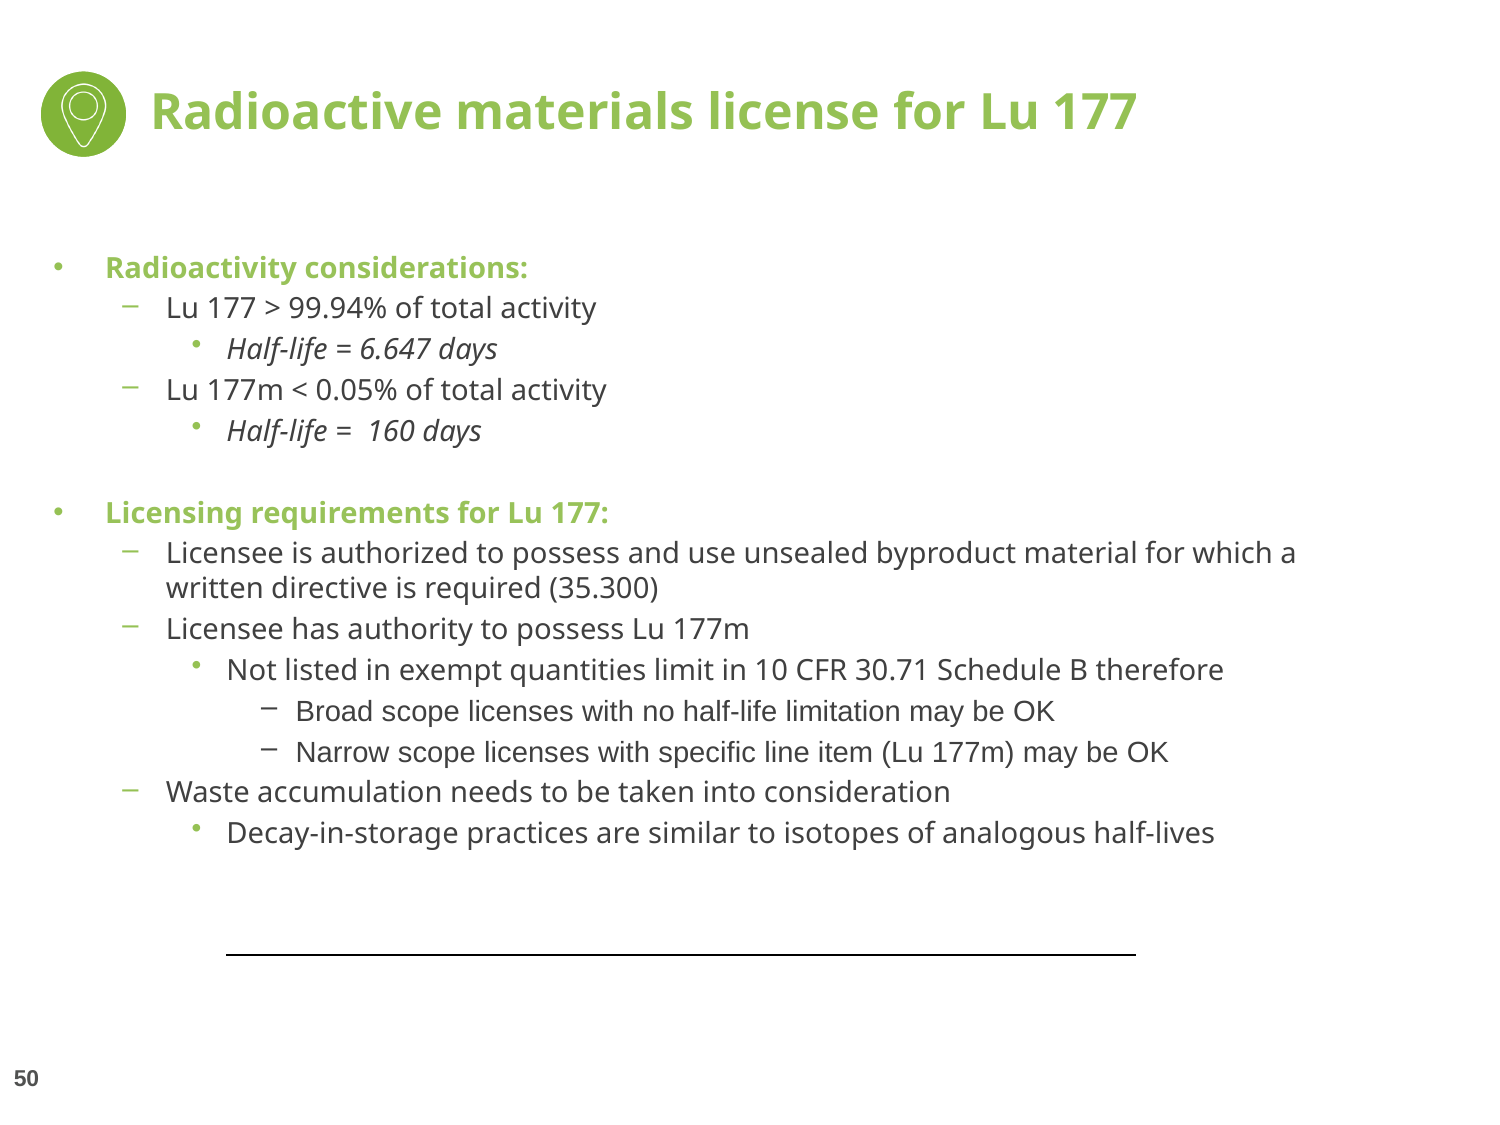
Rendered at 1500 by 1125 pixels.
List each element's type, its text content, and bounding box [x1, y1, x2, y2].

slide_number 50 [0, 1055, 55, 1115]
list Radioactivity considerations: Lu 177 > 99.94% of total activity Half-life = 6.647 days Lu 177m < 0.05% of total activity Half-life = 160 days Licensing requirements for Lu 177: Licensee is authorized to possess and use unsealed byproduct material for which a written directive is required (35.300) Licensee has authority to possess Lu 177m Not listed in exempt quantities limit in 10 CFR 30.71 Schedule B therefore Broad scope licenses with no half-life limitation may be OK Narrow scope licenses with specific line item (Lu 177m) may be OK Waste accumulation needs to be taken into consideration Decay-in-storage practices are similar to isotopes of analogous half-lives [38, 241, 1384, 952]
title Radioactive materials license for Lu 177 [135, 71, 1200, 160]
picture [51, 83, 116, 148]
